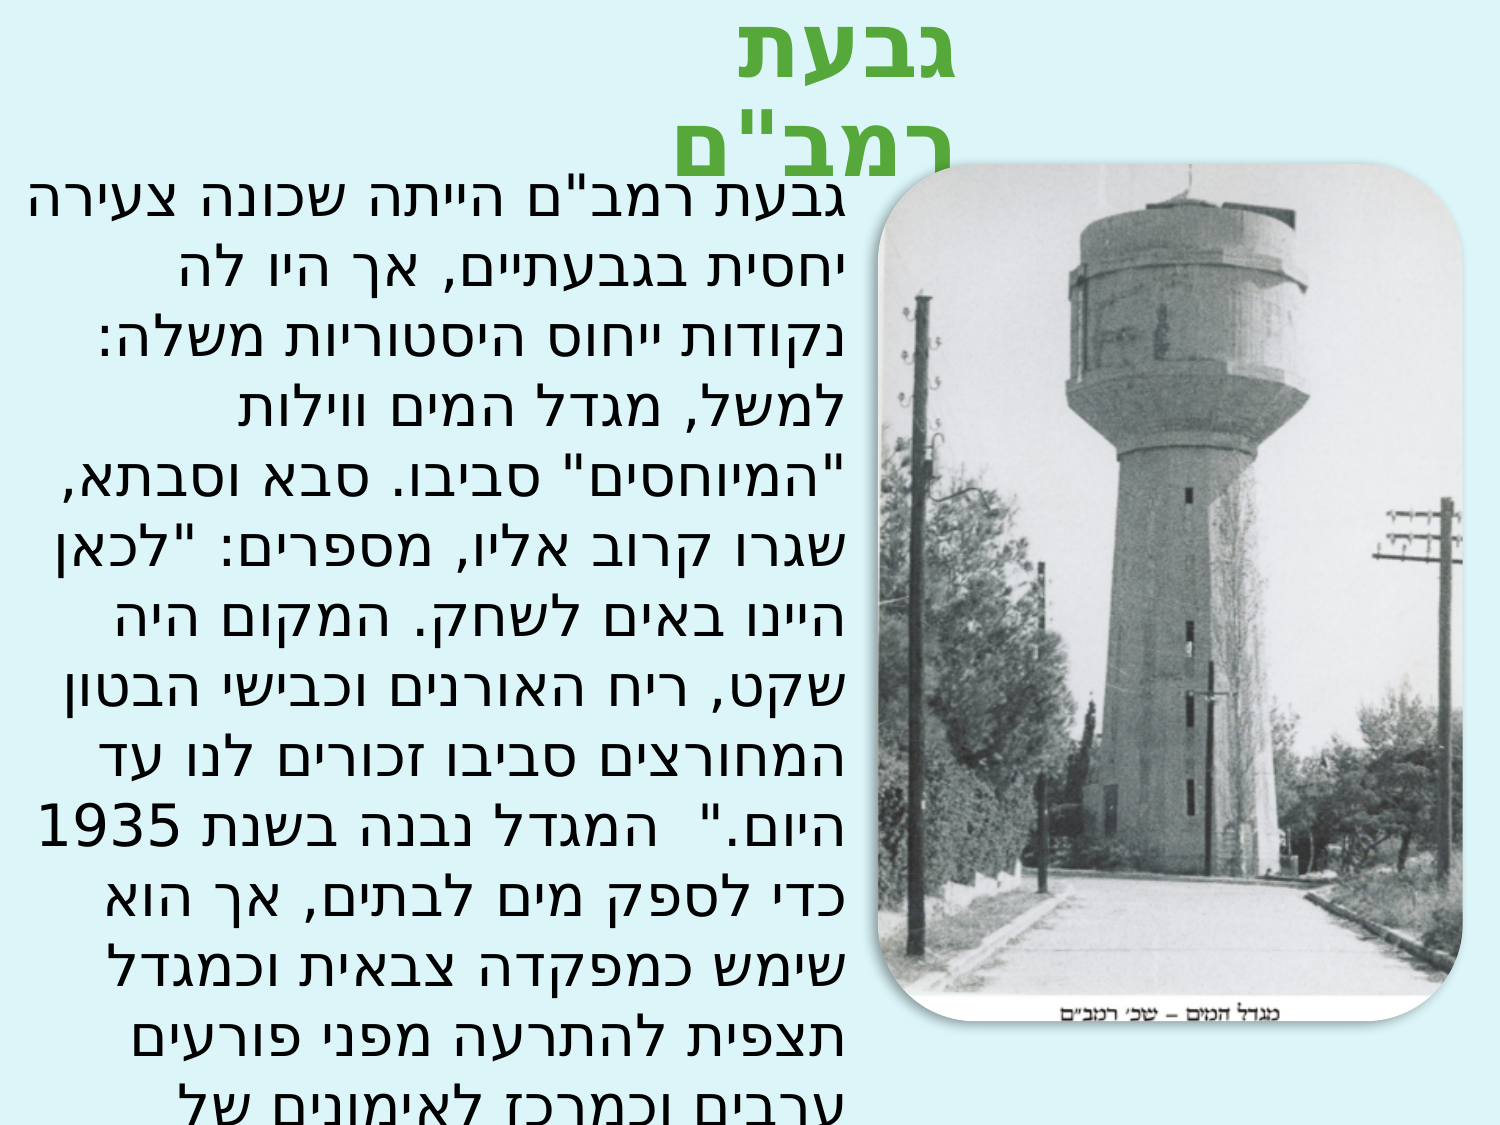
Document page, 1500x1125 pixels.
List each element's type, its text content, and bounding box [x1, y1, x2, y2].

picture [877, 164, 1463, 1022]
title גבעת רמב"ם [517, 31, 974, 165]
text_box גבעת רמב"ם הייתה שכונה צעירה יחסית בגבעתיים, אך היו לה נקודות ייחוס היסטוריות משלה: למשל, מגדל המים ווילות "המיוחסים" סביבו. סבא וסבתא, שגרו קרוב אליו, מספרים: "לכאן היינו באים לשחק. המקום היה שקט, ריח האורנים וכבישי הבטון המחורצים סביבו זכורים לנו עד היום." המגדל נבנה בשנת 1935 כדי לספק מים לבתים, אך הוא שימש כמפקדה צבאית וכמגדל תצפית להתרעה מפני פורעים ערבים וכמרכז לאימונים של ההגנה. [6, 150, 863, 1125]
